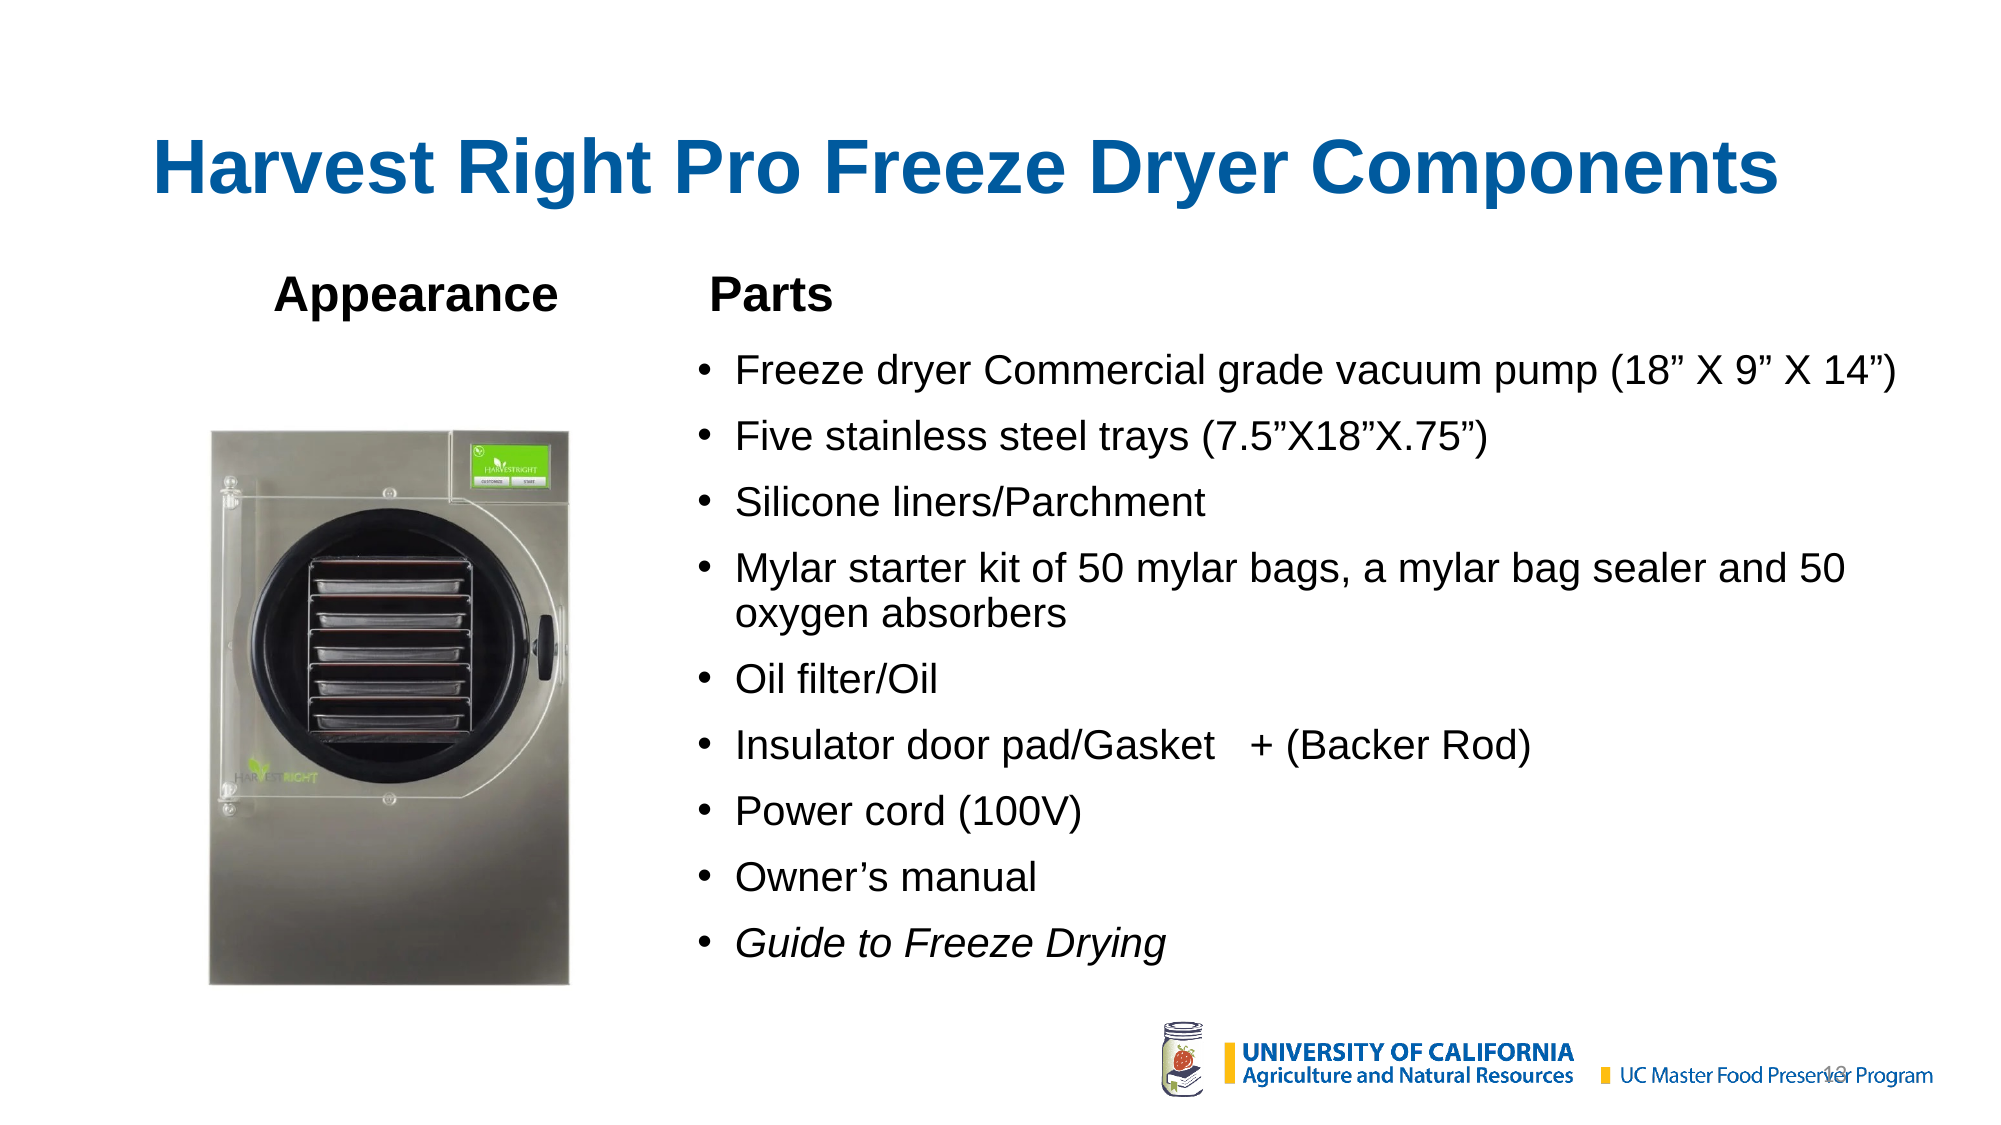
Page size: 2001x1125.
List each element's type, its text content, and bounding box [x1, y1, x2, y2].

slide_number 13 [1412, 1042, 1863, 1103]
list Appearance [137, 239, 694, 330]
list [149, 410, 623, 1016]
list Freeze dryer Commercial grade vacuum pump (18” X 9” X 14”) Five stainless steel trays (7.5”X18”X.75”) Silicone liners/Parchment Mylar starter kit of 50 mylar bags, a mylar bag sealer and 50 oxygen absorbers Oil filter/Oil Insulator door pad/Gasket + (Backer Rod) Power cord (100V) Owner’s manual Guide to Freeze Drying [682, 341, 1945, 1016]
list Parts [694, 219, 1863, 330]
picture [1158, 1019, 1940, 1099]
title Harvest Right Pro Freeze Dryer Components [137, 59, 1863, 239]
